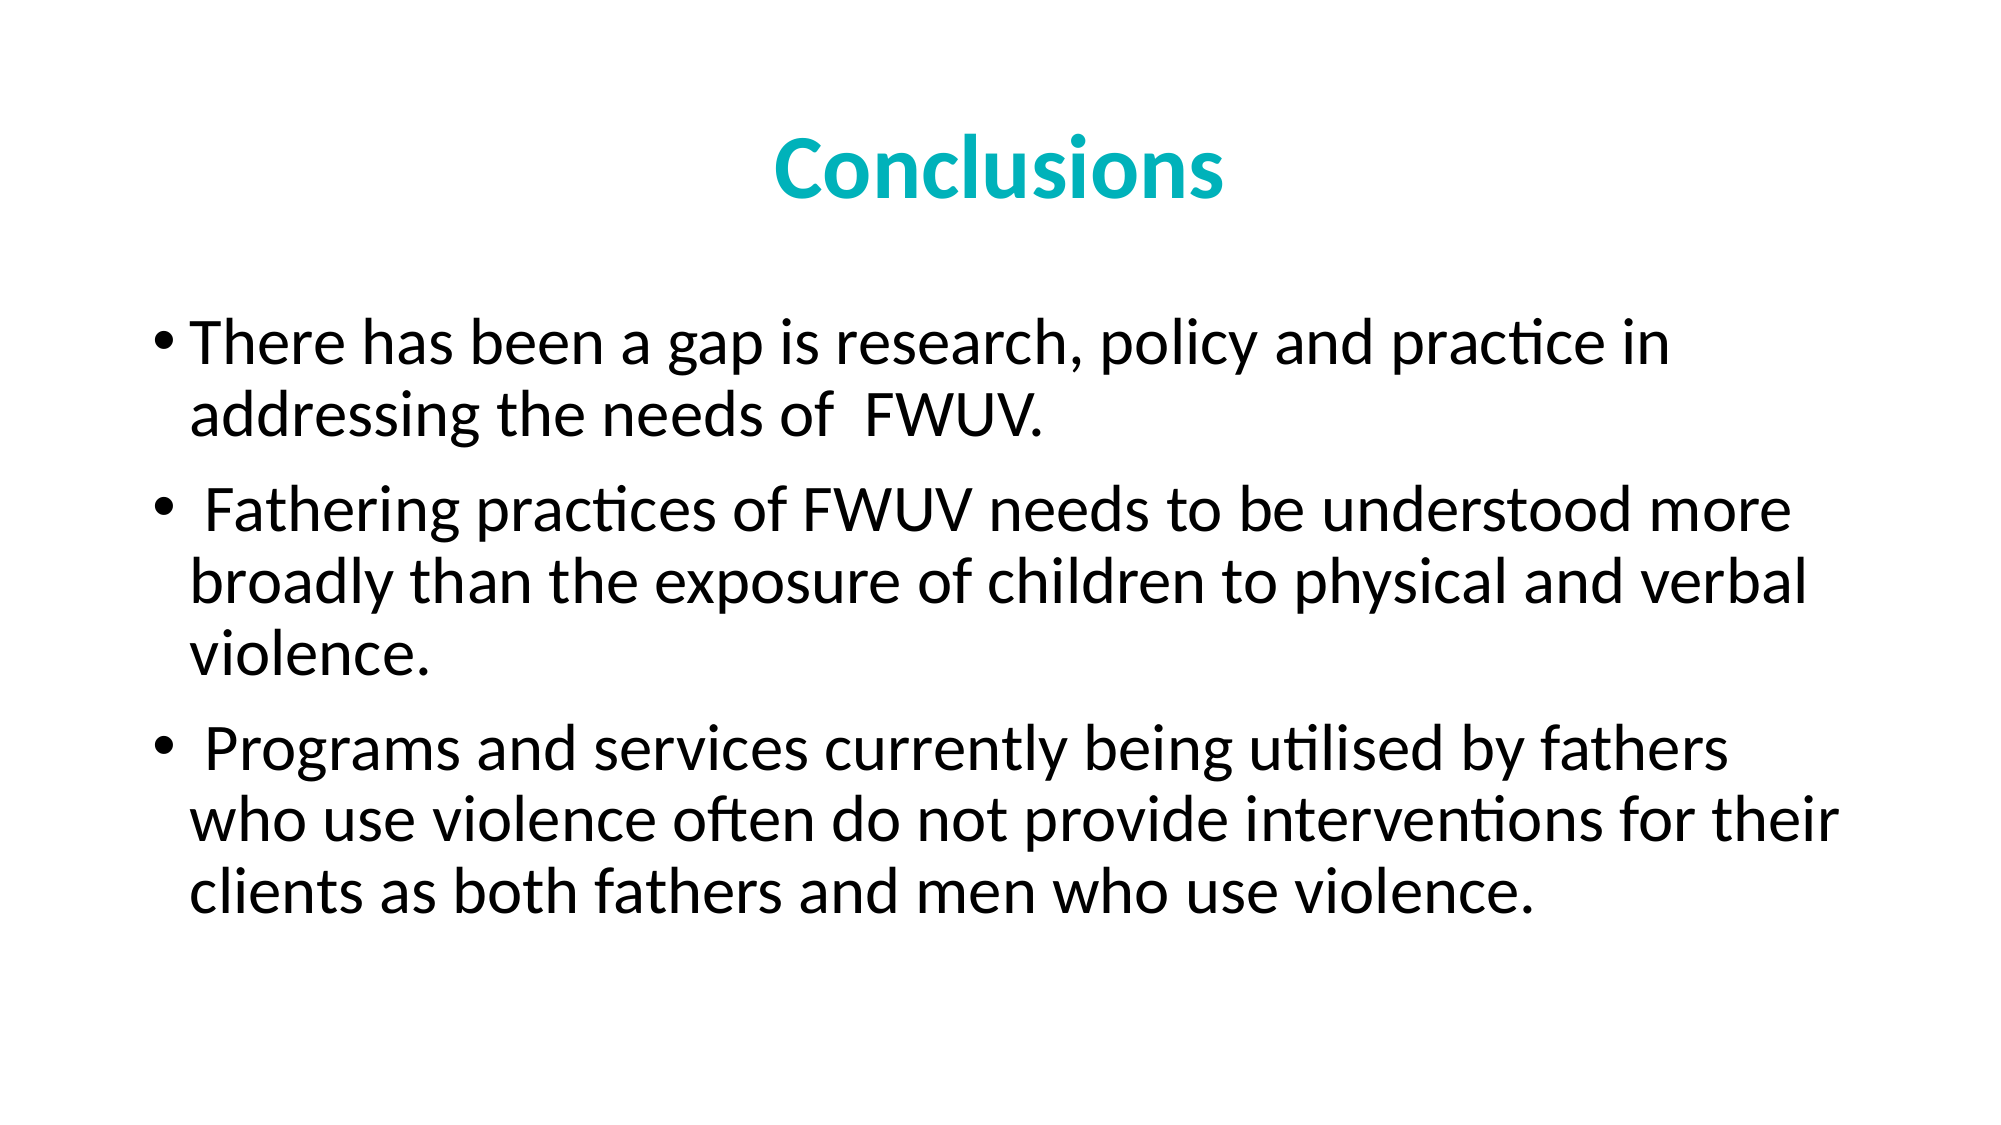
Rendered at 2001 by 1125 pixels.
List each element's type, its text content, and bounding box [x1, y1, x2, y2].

list There has been a gap is research, policy and practice in addressing the needs of FWUV. Fathering practices of FWUV needs to be understood more broadly than the exposure of children to physical and verbal violence. Programs and services currently being utilised by fathers who use violence often do not provide interventions for their clients as both fathers and men who use violence. [137, 299, 1863, 1014]
title Conclusions [137, 59, 1863, 278]
